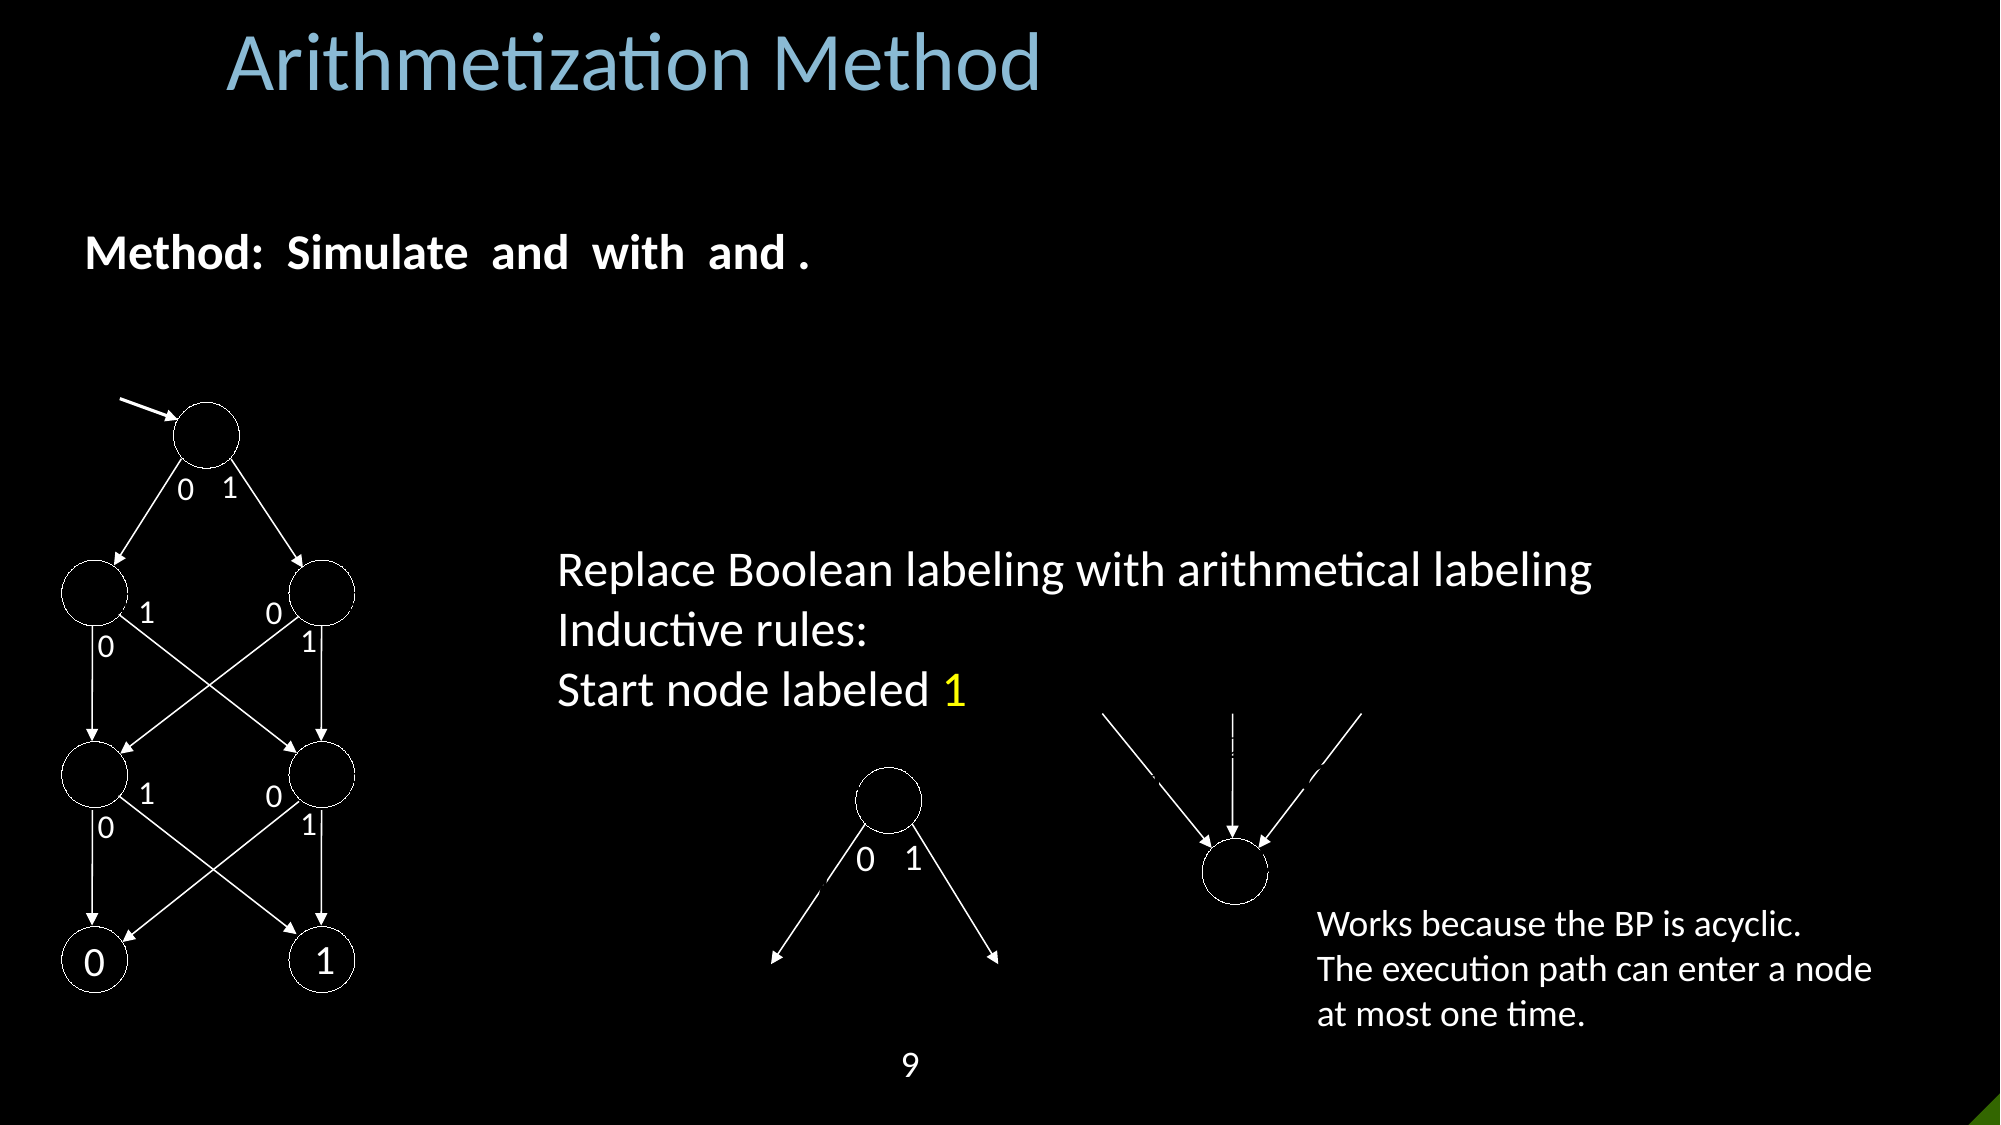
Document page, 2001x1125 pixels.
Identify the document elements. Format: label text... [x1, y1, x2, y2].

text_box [1102, 812, 1362, 905]
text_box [58, 398, 364, 993]
text_box Replace Boolean labeling with arithmetical labeling Inductive rules: Start node labeled 1 [542, 528, 1733, 724]
text_box [1968, 1093, 2000, 1125]
text_box Arithmetization Method [0, 0, 1271, 115]
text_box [1087, 700, 1382, 812]
text_box Works because the BP is acyclic. The execution path can enter a node at most one time. [1302, 891, 1897, 1042]
text_box 9 [885, 1032, 935, 1093]
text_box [770, 760, 999, 965]
